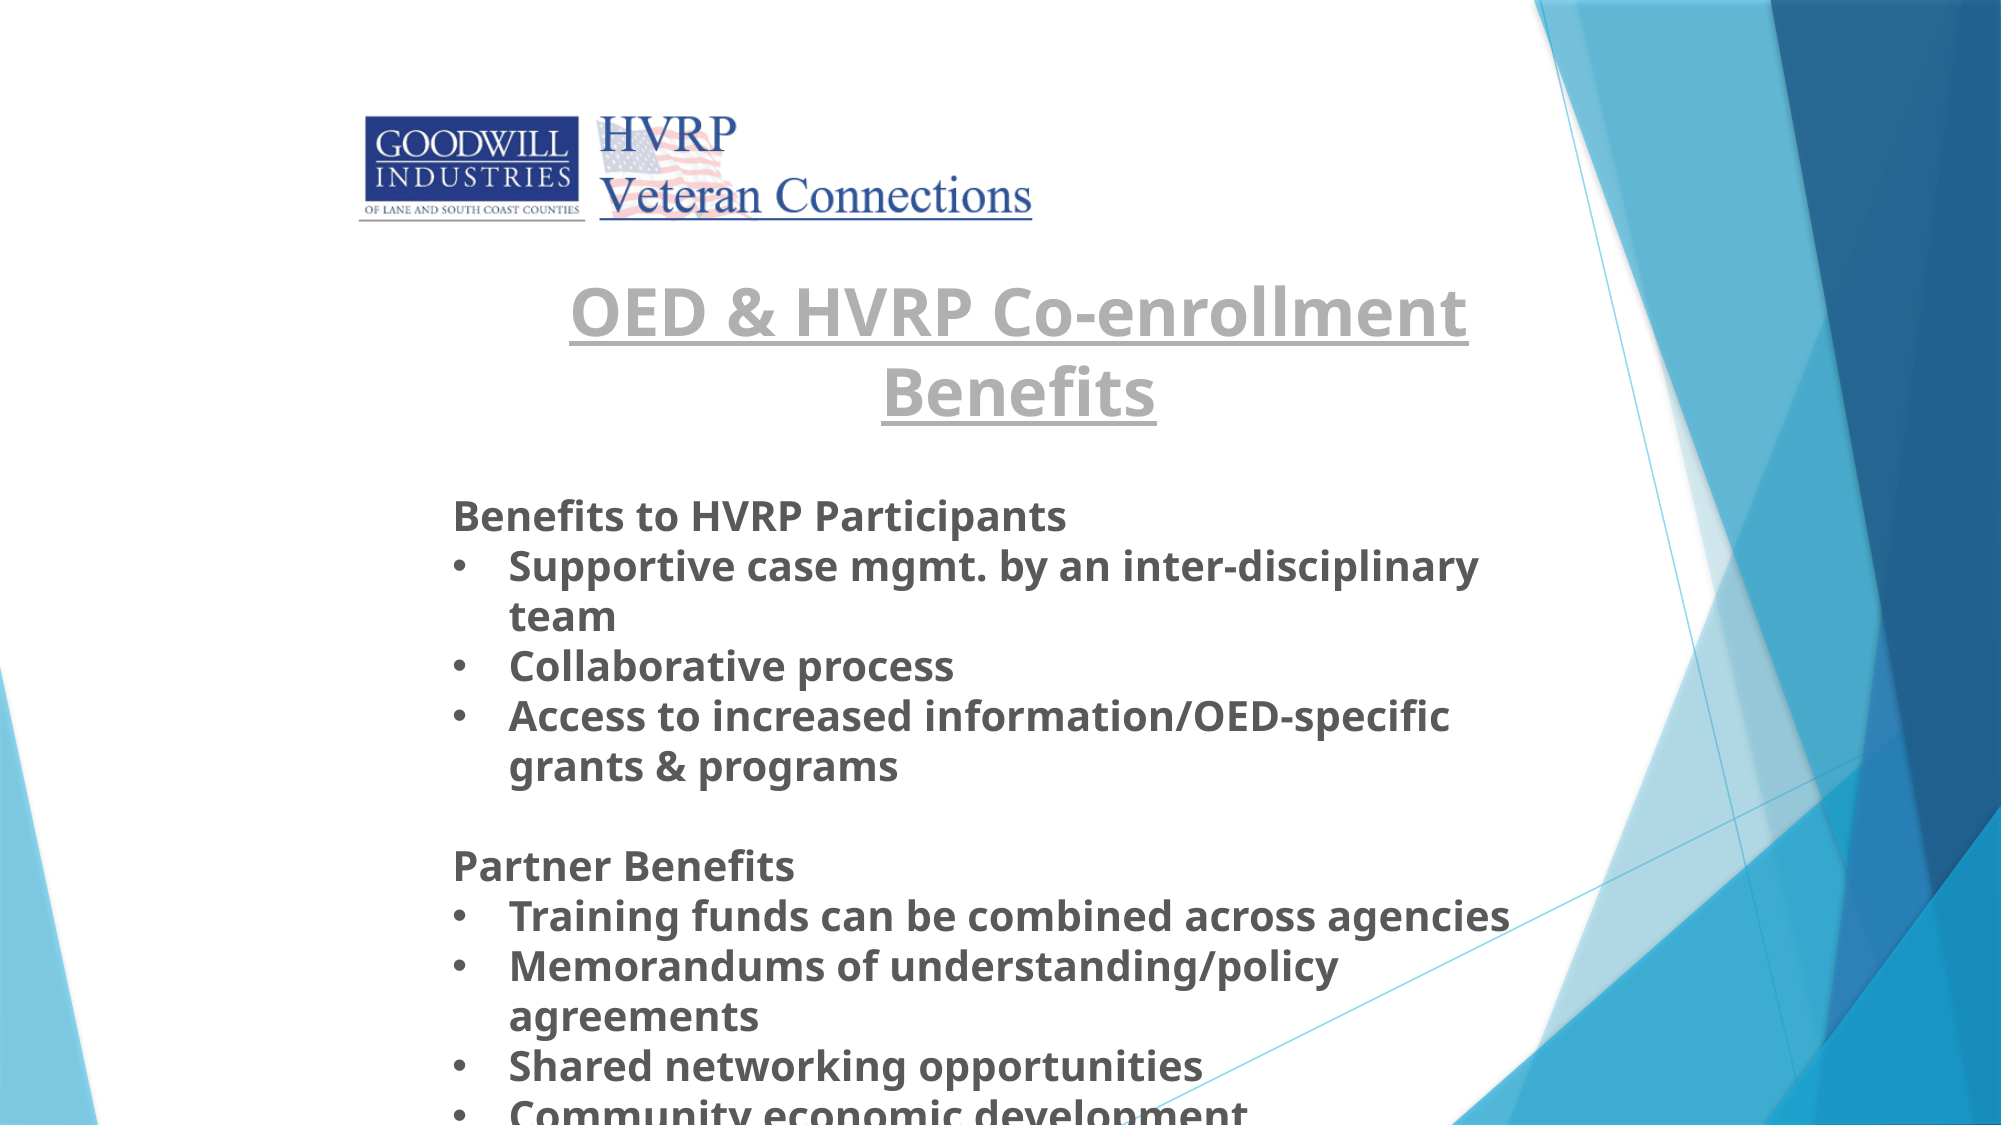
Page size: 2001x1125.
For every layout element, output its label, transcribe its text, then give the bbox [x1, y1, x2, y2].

picture [348, 102, 1051, 236]
text_box OED & HVRP Co-enrollment Benefits Benefits to HVRP Participants Supportive case mgmt. by an inter-disciplinary team Collaborative process Access to increased information/OED-specific grants & programs Partner Benefits Training funds can be combined across agencies Memorandums of understanding/policy agreements Shared networking opportunities Community economic development [437, 262, 1601, 1125]
